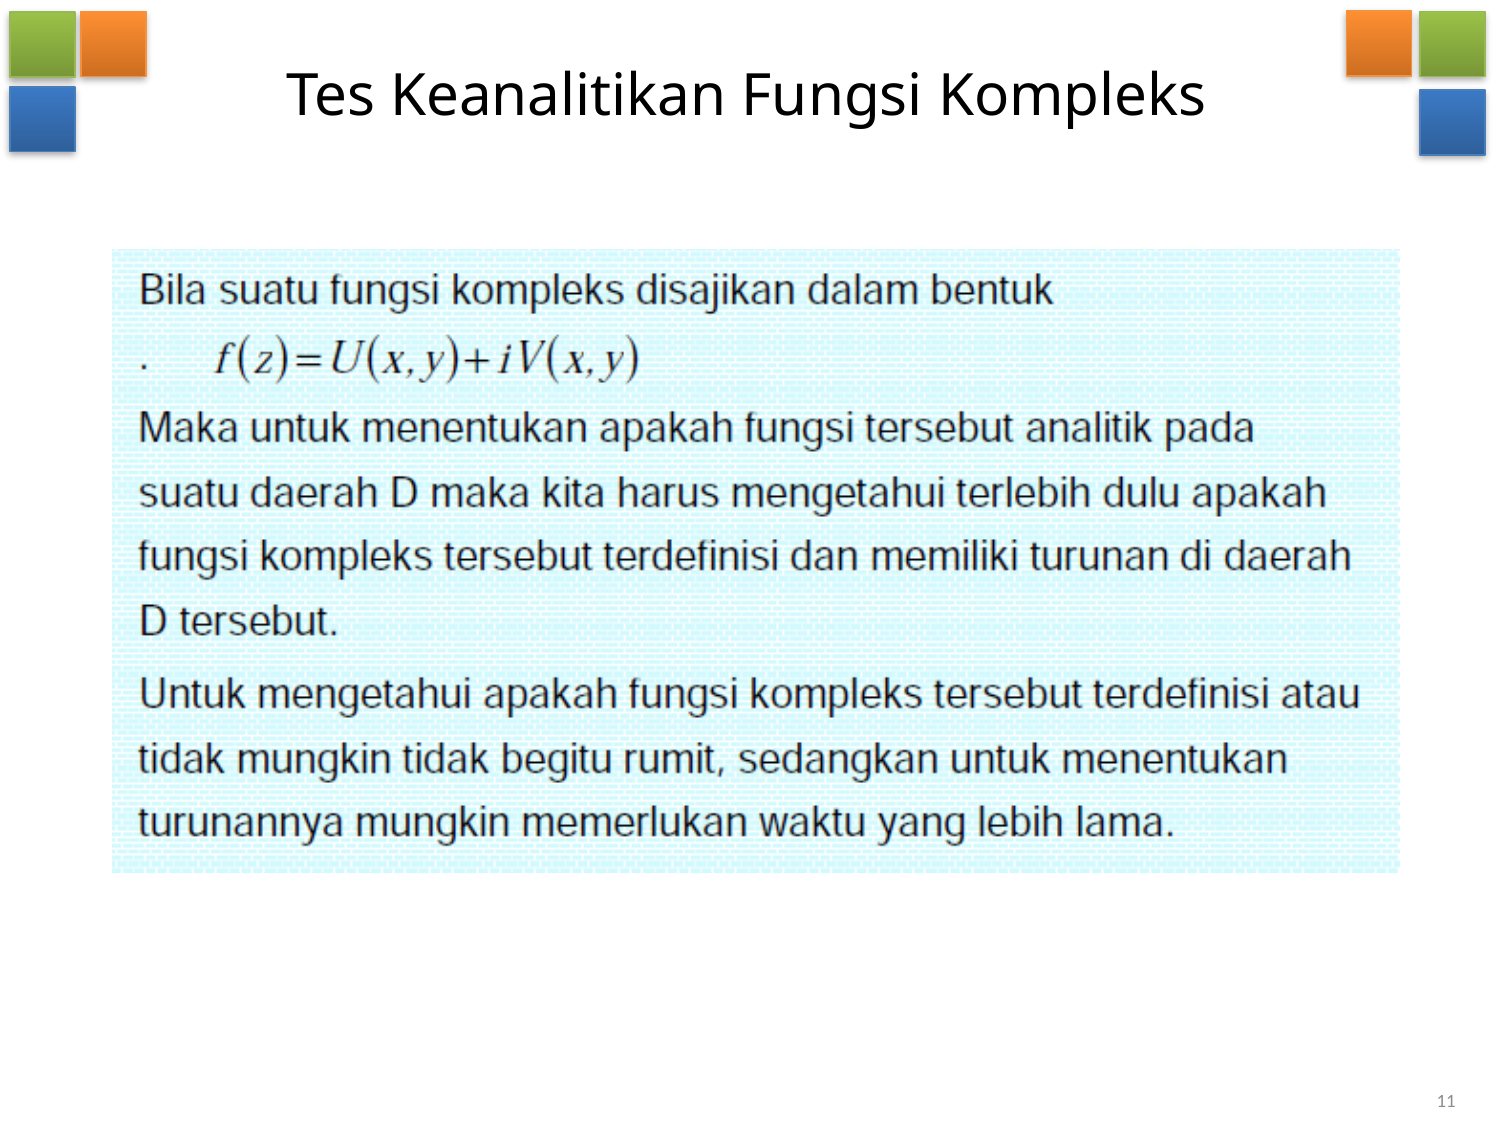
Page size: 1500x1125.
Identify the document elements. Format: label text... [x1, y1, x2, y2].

slide_number 11 [1120, 1082, 1471, 1118]
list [112, 249, 1401, 873]
title Tes Keanalitikan Fungsi Kompleks [145, 19, 1347, 166]
